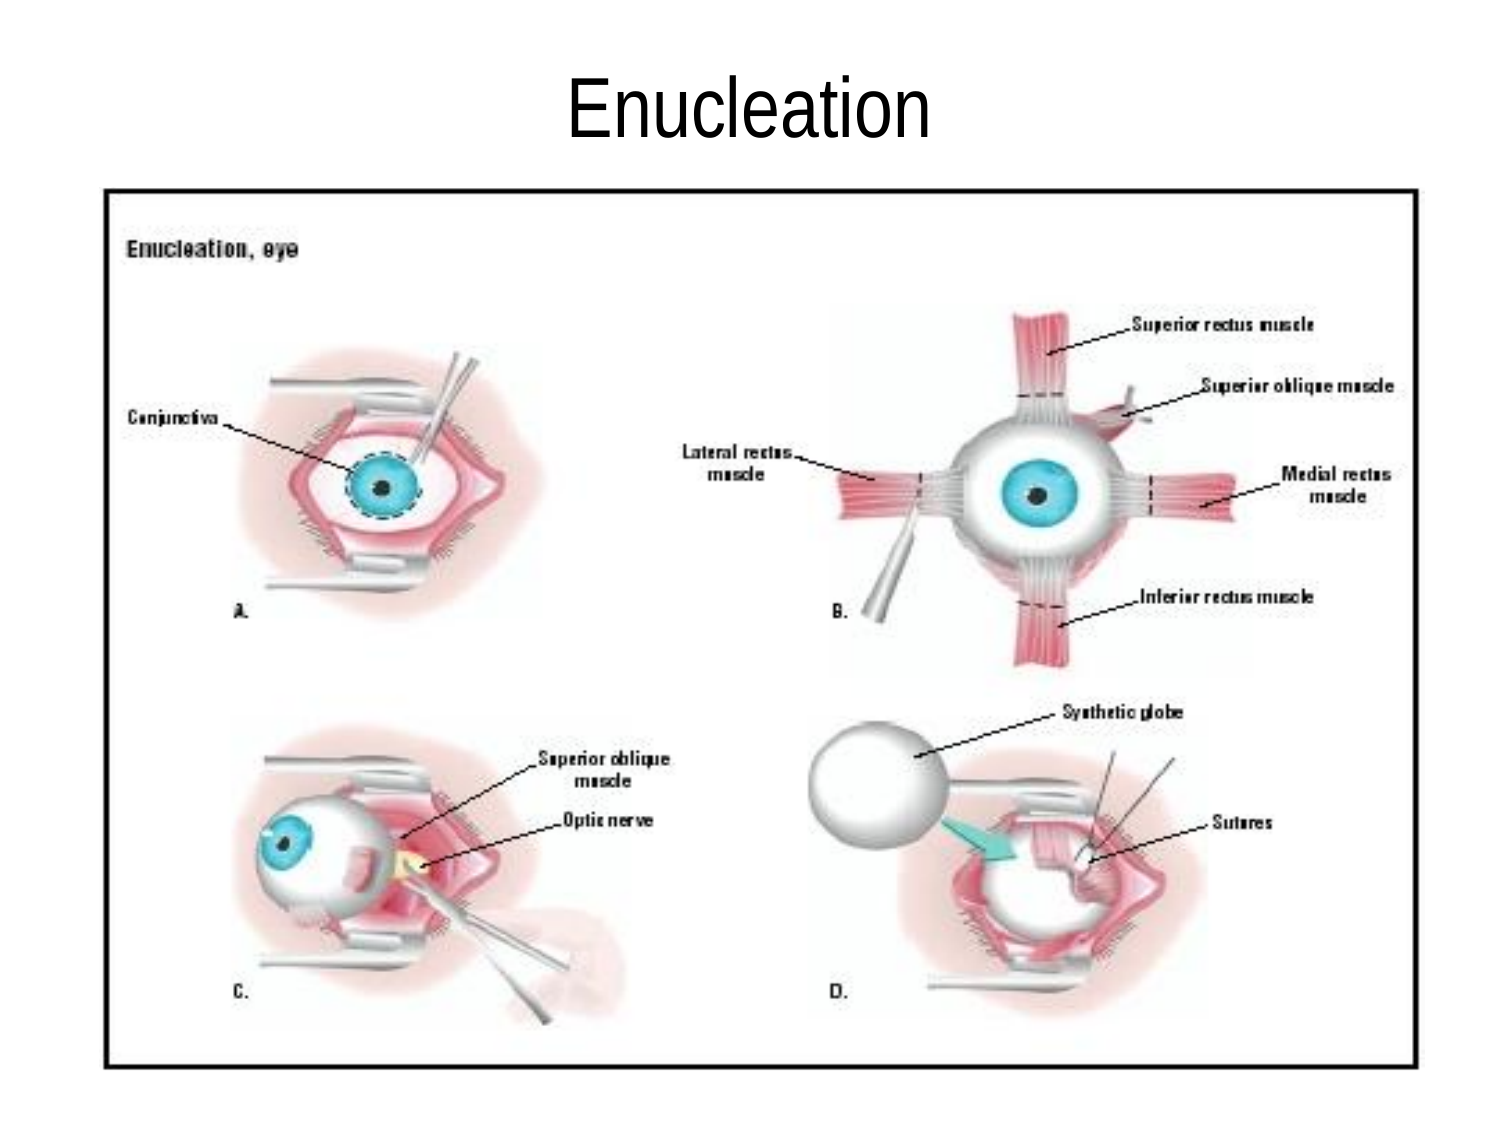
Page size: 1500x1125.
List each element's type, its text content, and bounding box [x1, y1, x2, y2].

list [99, 187, 1426, 1076]
title Enucleation [99, 45, 1400, 163]
